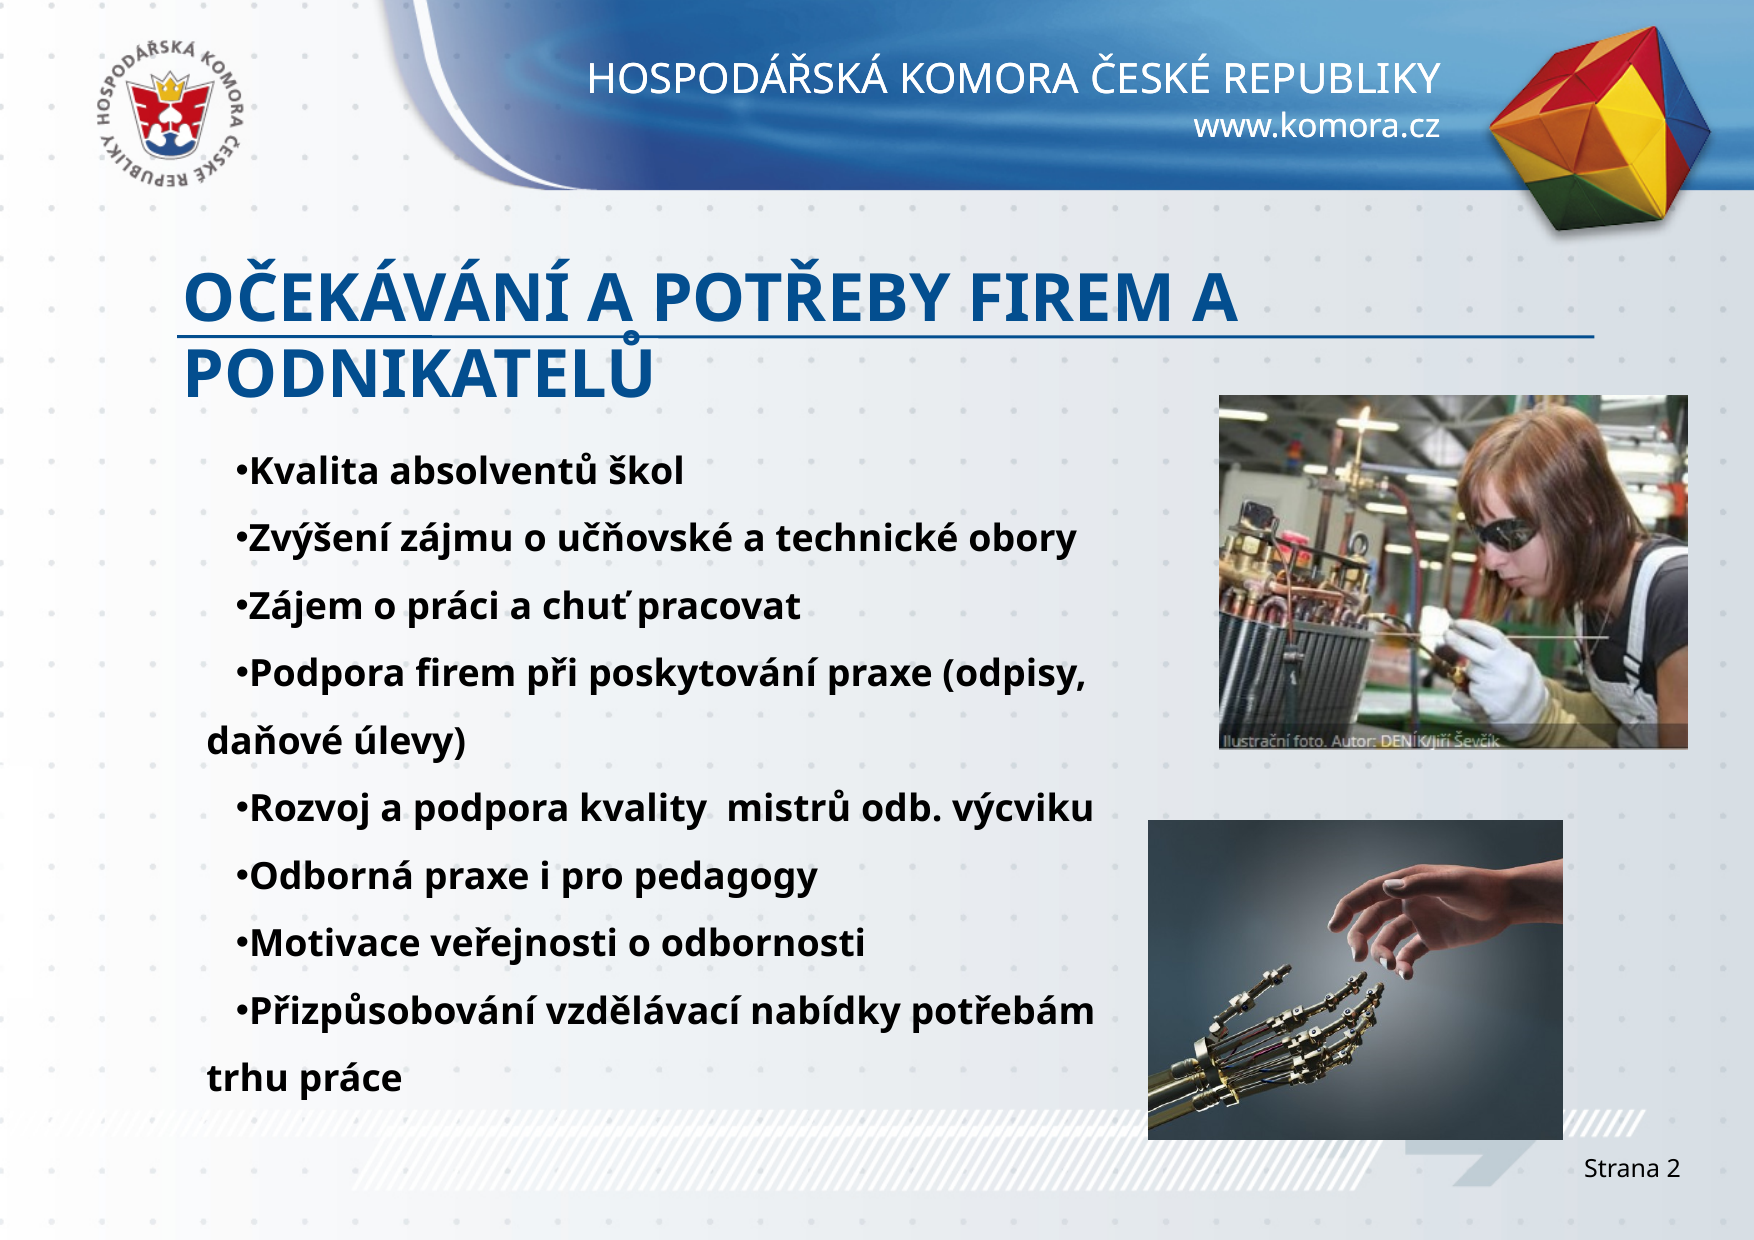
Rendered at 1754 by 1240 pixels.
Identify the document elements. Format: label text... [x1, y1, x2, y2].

text_box [1173, 718, 1592, 1057]
text_box Strana 2 [1537, 1115, 1696, 1193]
text_box HOSPODÁŘSKÁ KOMORA ČESKÉ REPUBLIKY [498, 48, 1456, 111]
picture [0, 0, 1754, 1240]
text_box OČEKÁVÁNÍ A POTŘEBY FIREM A PODNIKATELŮ [168, 253, 1645, 360]
text_box Kvalita absolventů škol Zvýšení zájmu o učňovské a technické obory Zájem o práci a chuť pracovat Podpora firem při poskytování praxe (odpisy, daňové úlevy) Rozvoj a podpora kvality mistrů odb. výcviku Odborná praxe i pro pedagogy Motivace veřejnosti o odbornosti Přizpůsobování vzdělávací nabídky potřebám trhu práce [156, 371, 1173, 1081]
text_box www.komora.cz [699, 111, 1456, 153]
